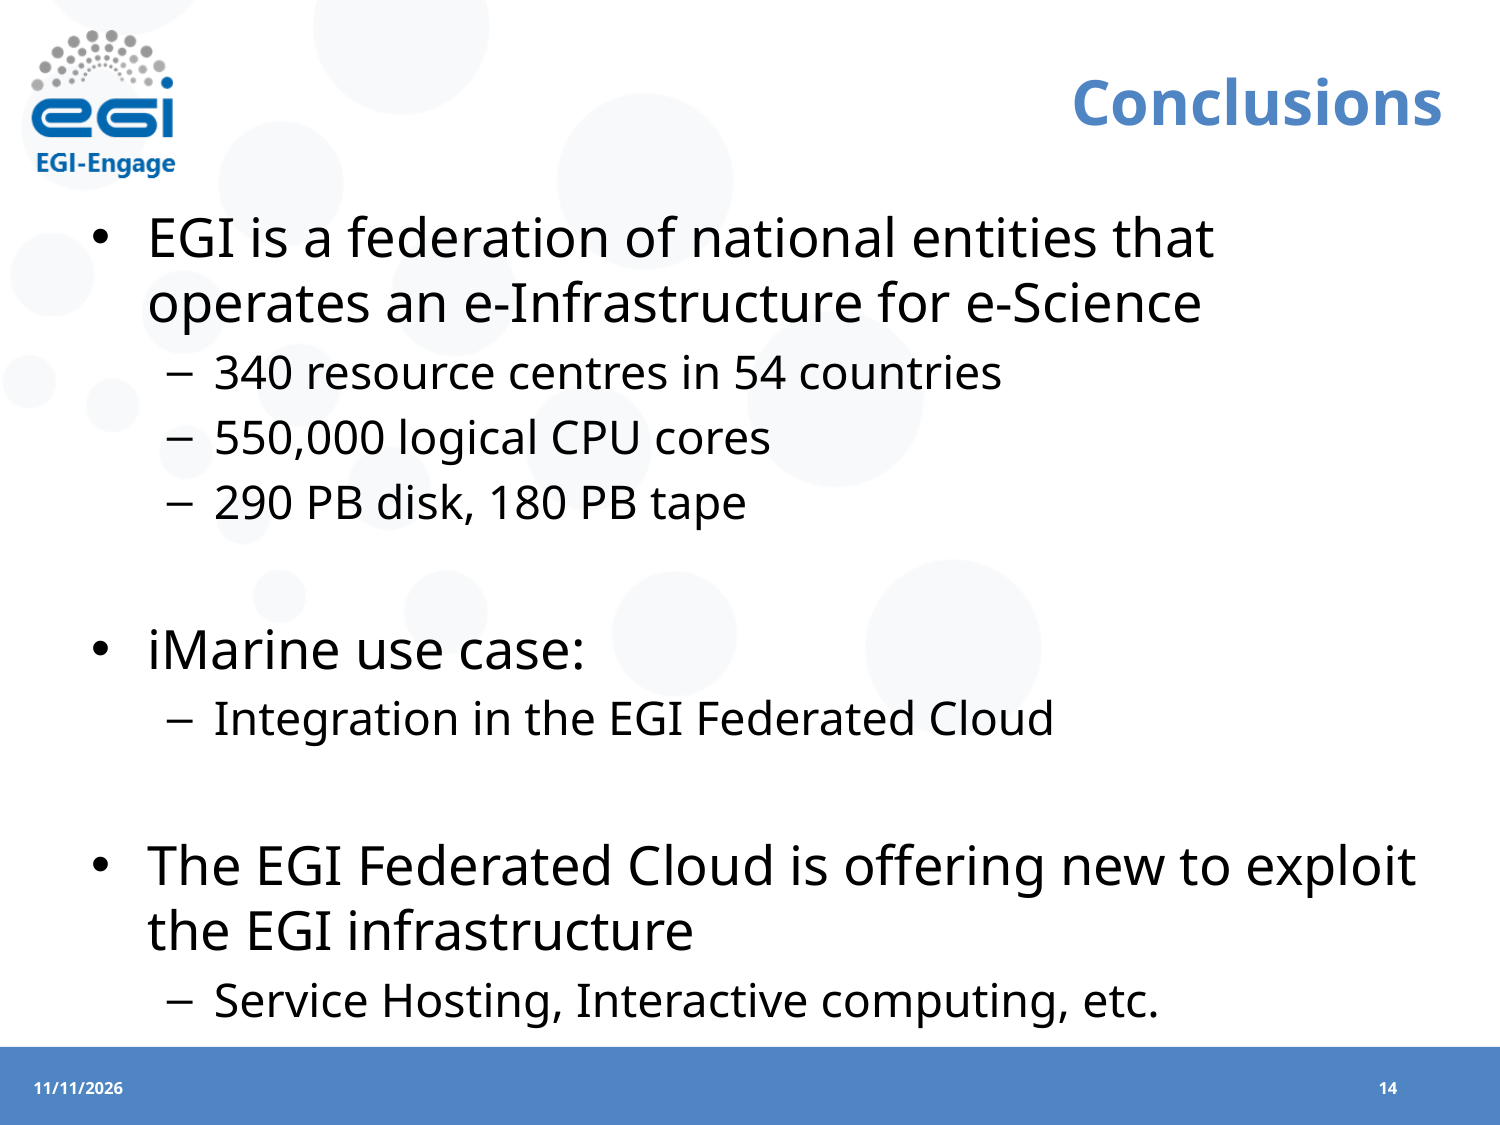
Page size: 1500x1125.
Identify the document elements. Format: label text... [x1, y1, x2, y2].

list EGI is a federation of national entities that operates an e-Infrastructure for e-Science 340 resource centres in 54 countries 550,000 logical CPU cores 290 PB disk, 180 PB tape iMarine use case: Integration in the EGI Federated Cloud The EGI Federated Cloud is offering new to exploit the EGI infrastructure Service Hosting, Interactive computing, etc. [76, 196, 1459, 1035]
picture [3, 0, 1076, 772]
title Conclusions [253, 30, 1459, 171]
